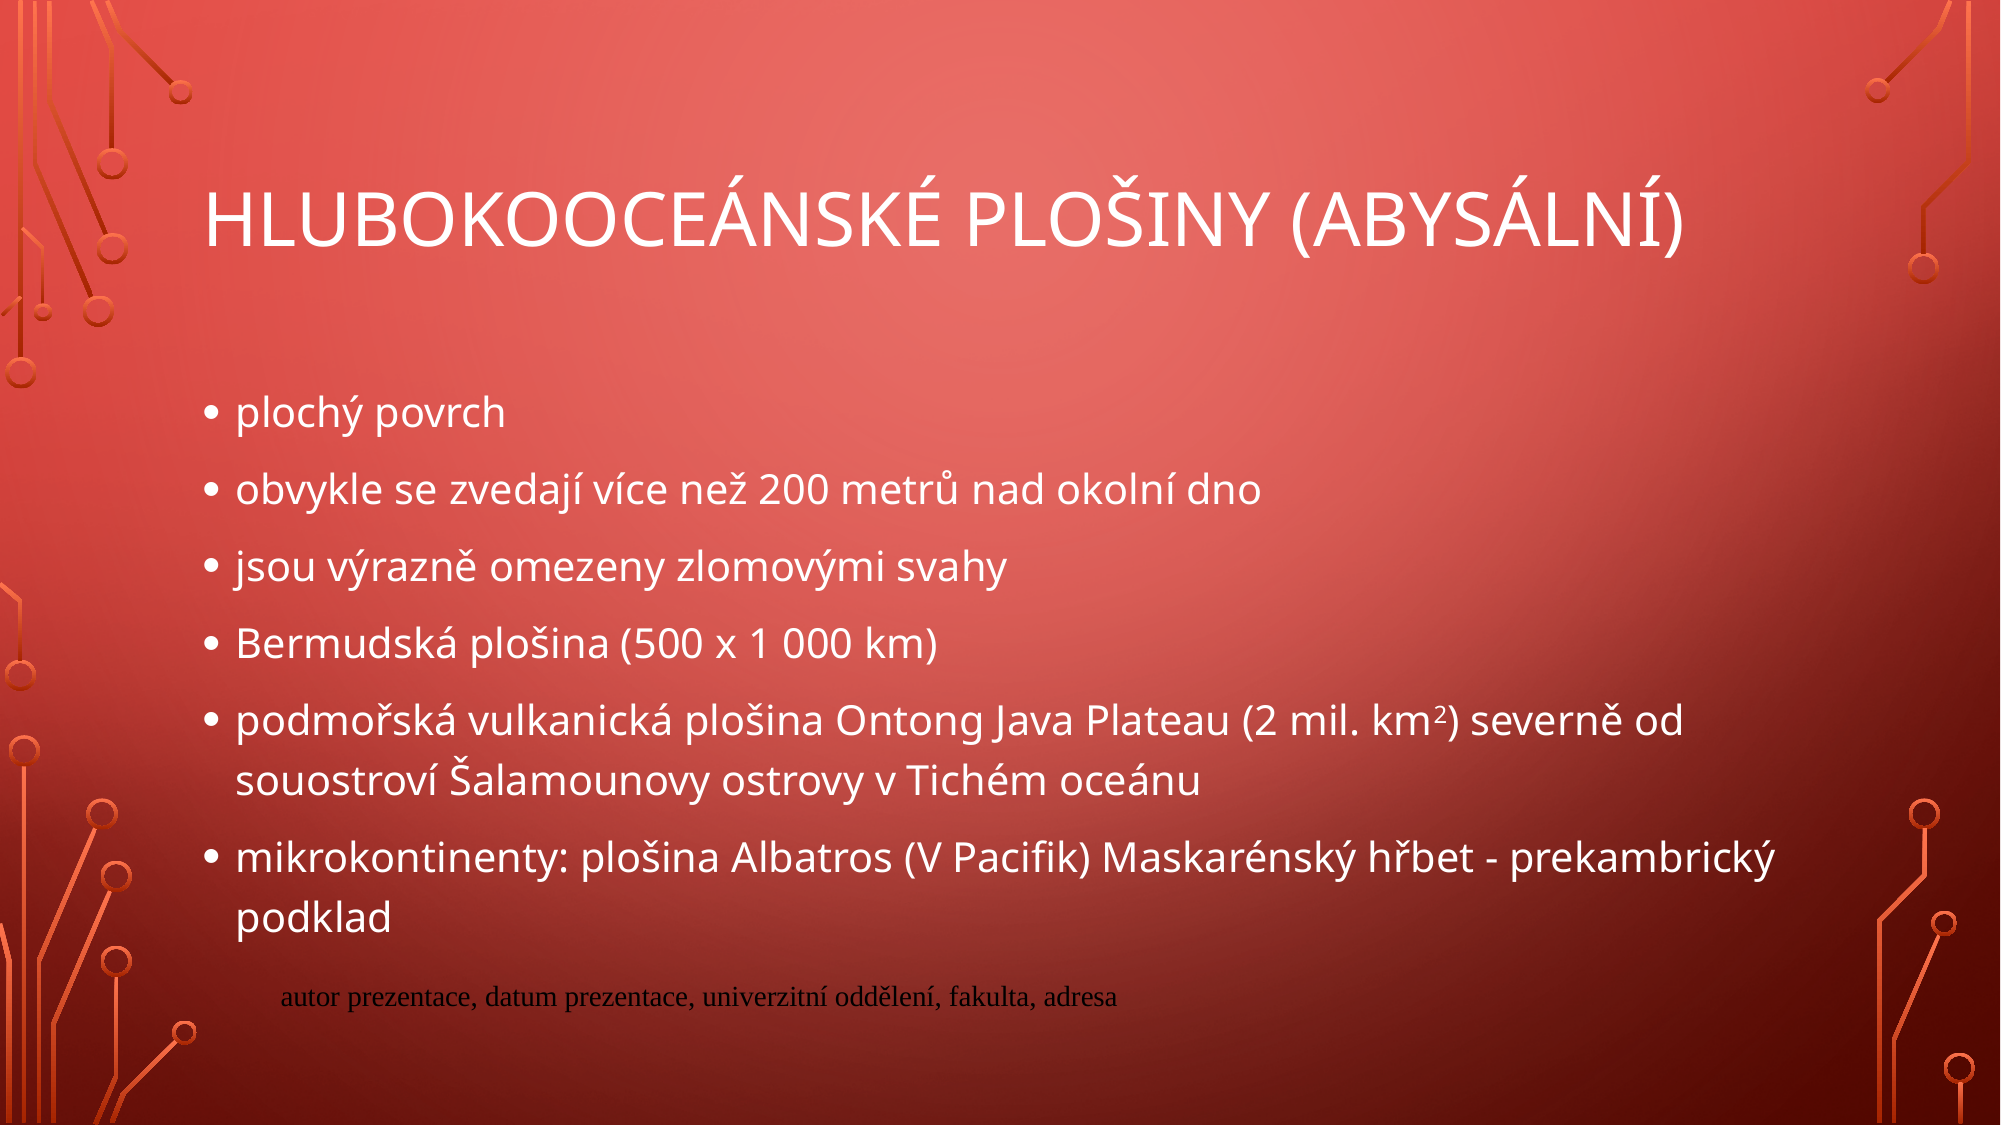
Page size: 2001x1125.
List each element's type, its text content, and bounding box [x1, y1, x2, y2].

footer autor prezentace, datum prezentace, univerzitní oddělení, fakulta, adresa [187, 965, 1211, 1025]
title Hlubokooceánské plošiny (Abysální) [187, 101, 1813, 344]
list plochý povrch obvykle se zvedají více než 200 metrů nad okolní dno jsou výrazně omezeny zlomovými svahy Bermudská plošina (500 x 1 000 km) podmořská vulkanická plošina Ontong Java Plateau (2 mil. km2) severně od souostroví Šalamounovy ostrovy v Tichém oceánu mikrokontinenty: plošina Albatros (V Pacifik) Maskarénský hřbet - prekambrický podklad [187, 369, 1813, 950]
